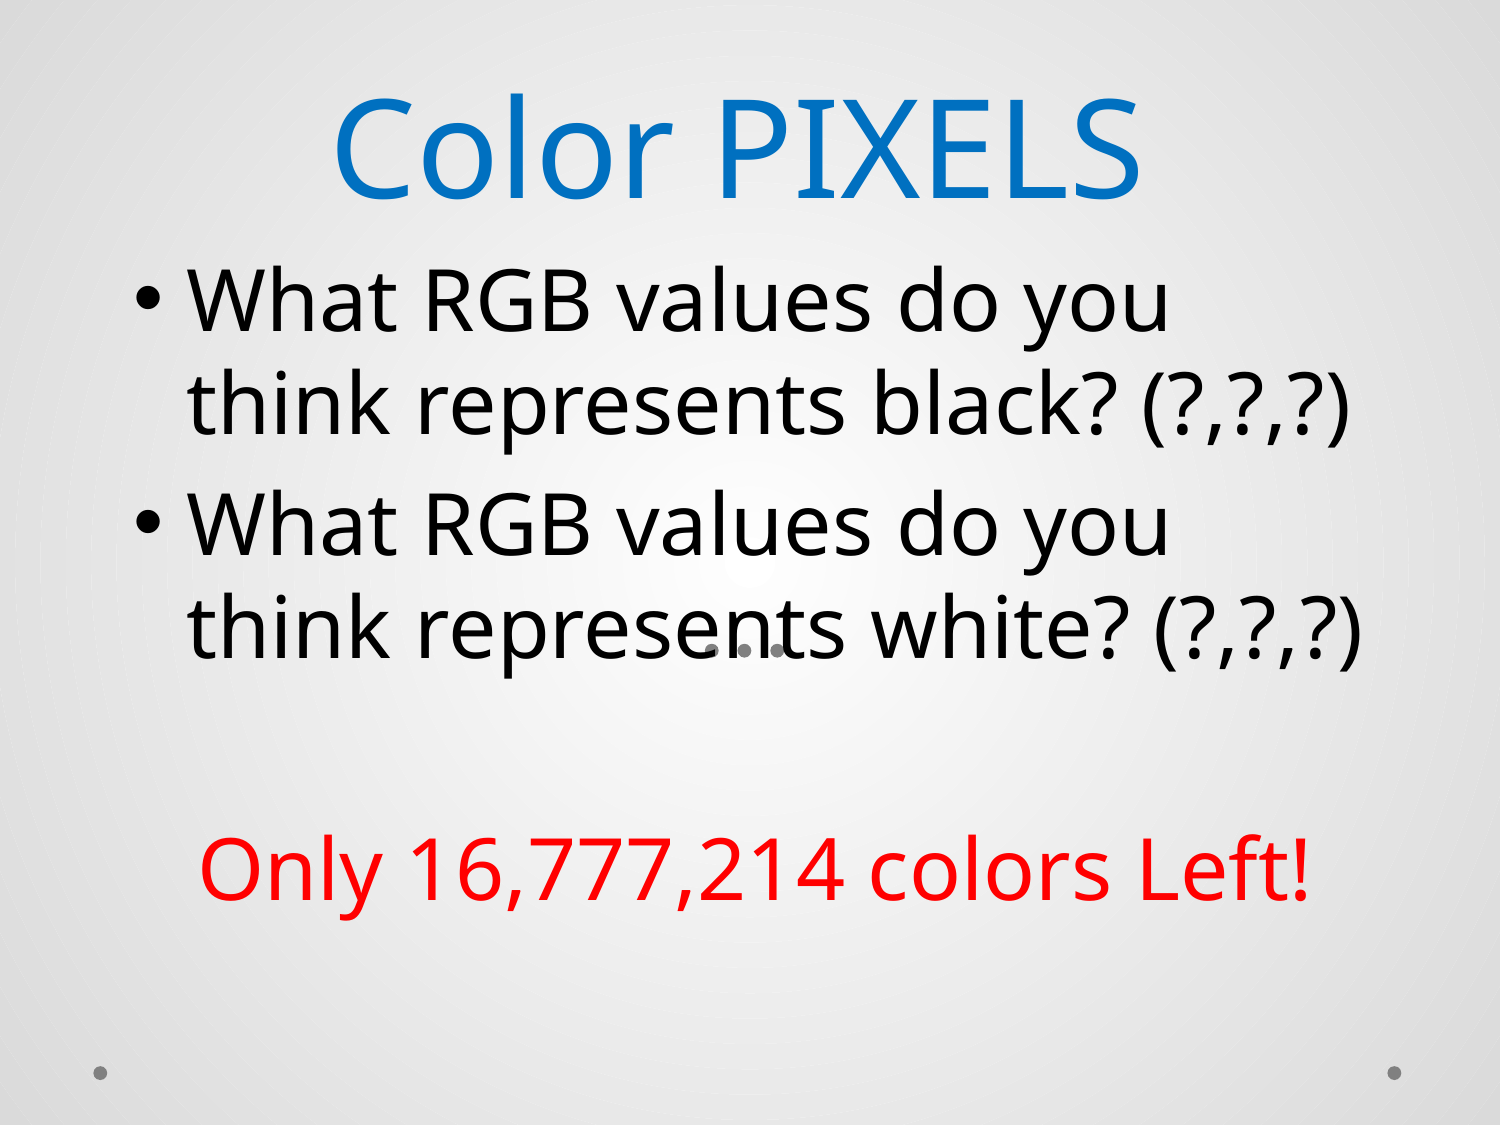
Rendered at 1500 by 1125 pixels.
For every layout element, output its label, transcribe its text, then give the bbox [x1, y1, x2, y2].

list What RGB values do you think represents black? (?,?,?) What RGB values do you think represents white? (?,?,?) Only 16,777,214 colors Left! [118, 237, 1394, 1088]
title Color PIXELS [99, 12, 1375, 234]
